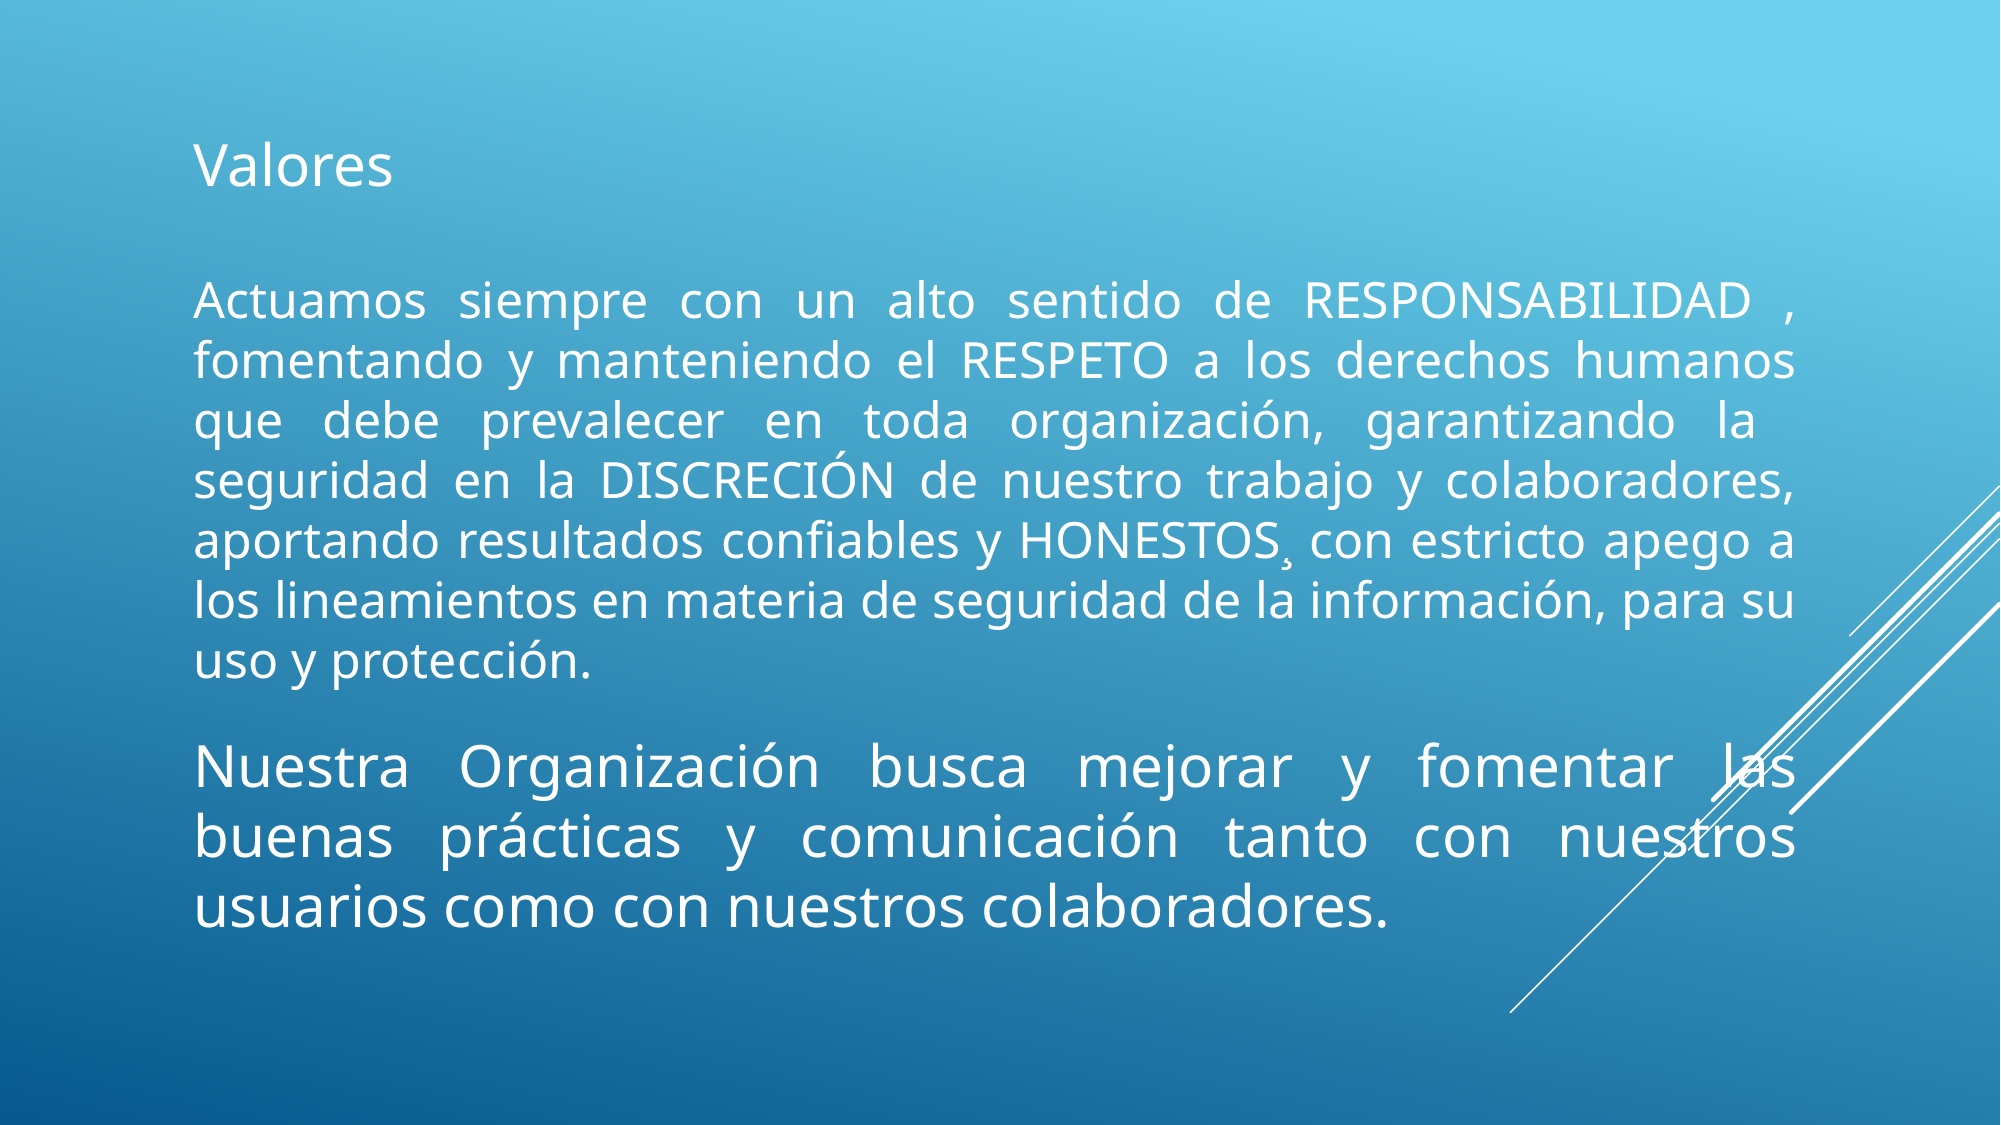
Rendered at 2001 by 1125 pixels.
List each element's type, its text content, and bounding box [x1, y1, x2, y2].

text_box Nuestra Organización busca mejorar y fomentar las buenas prácticas y comunicación tanto con nuestros usuarios como con nuestros colaboradores. [178, 582, 1813, 947]
text_box Valores Actuamos siempre con un alto sentido de RESPONSABILIDAD , fomentando y manteniendo el RESPETO a los derechos humanos que debe prevalecer en toda organización, garantizando la seguridad en la DISCRECIÓN de nuestro trabajo y colaboradores, aportando resultados confiables y HONESTOS¸ con estricto apego a los lineamientos en materia de seguridad de la información, para su uso y protección. [178, 121, 1812, 582]
